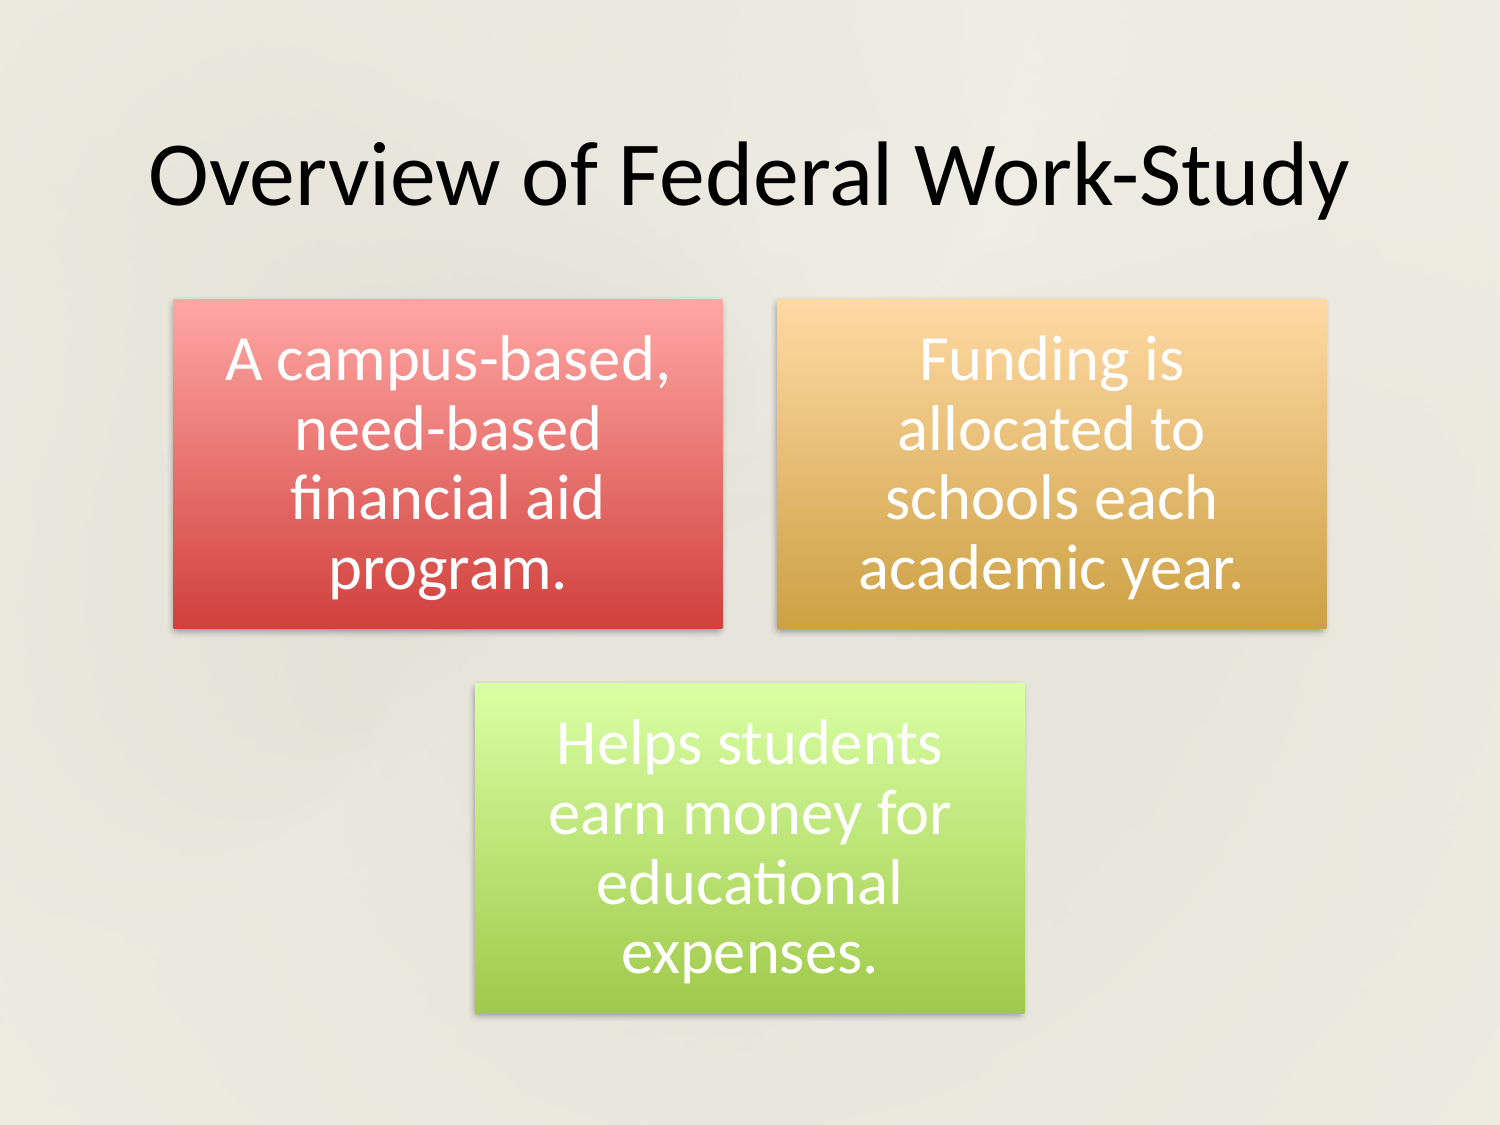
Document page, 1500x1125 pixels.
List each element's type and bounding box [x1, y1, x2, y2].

picture [0, 0, 1500, 1125]
list [102, 299, 1398, 1014]
